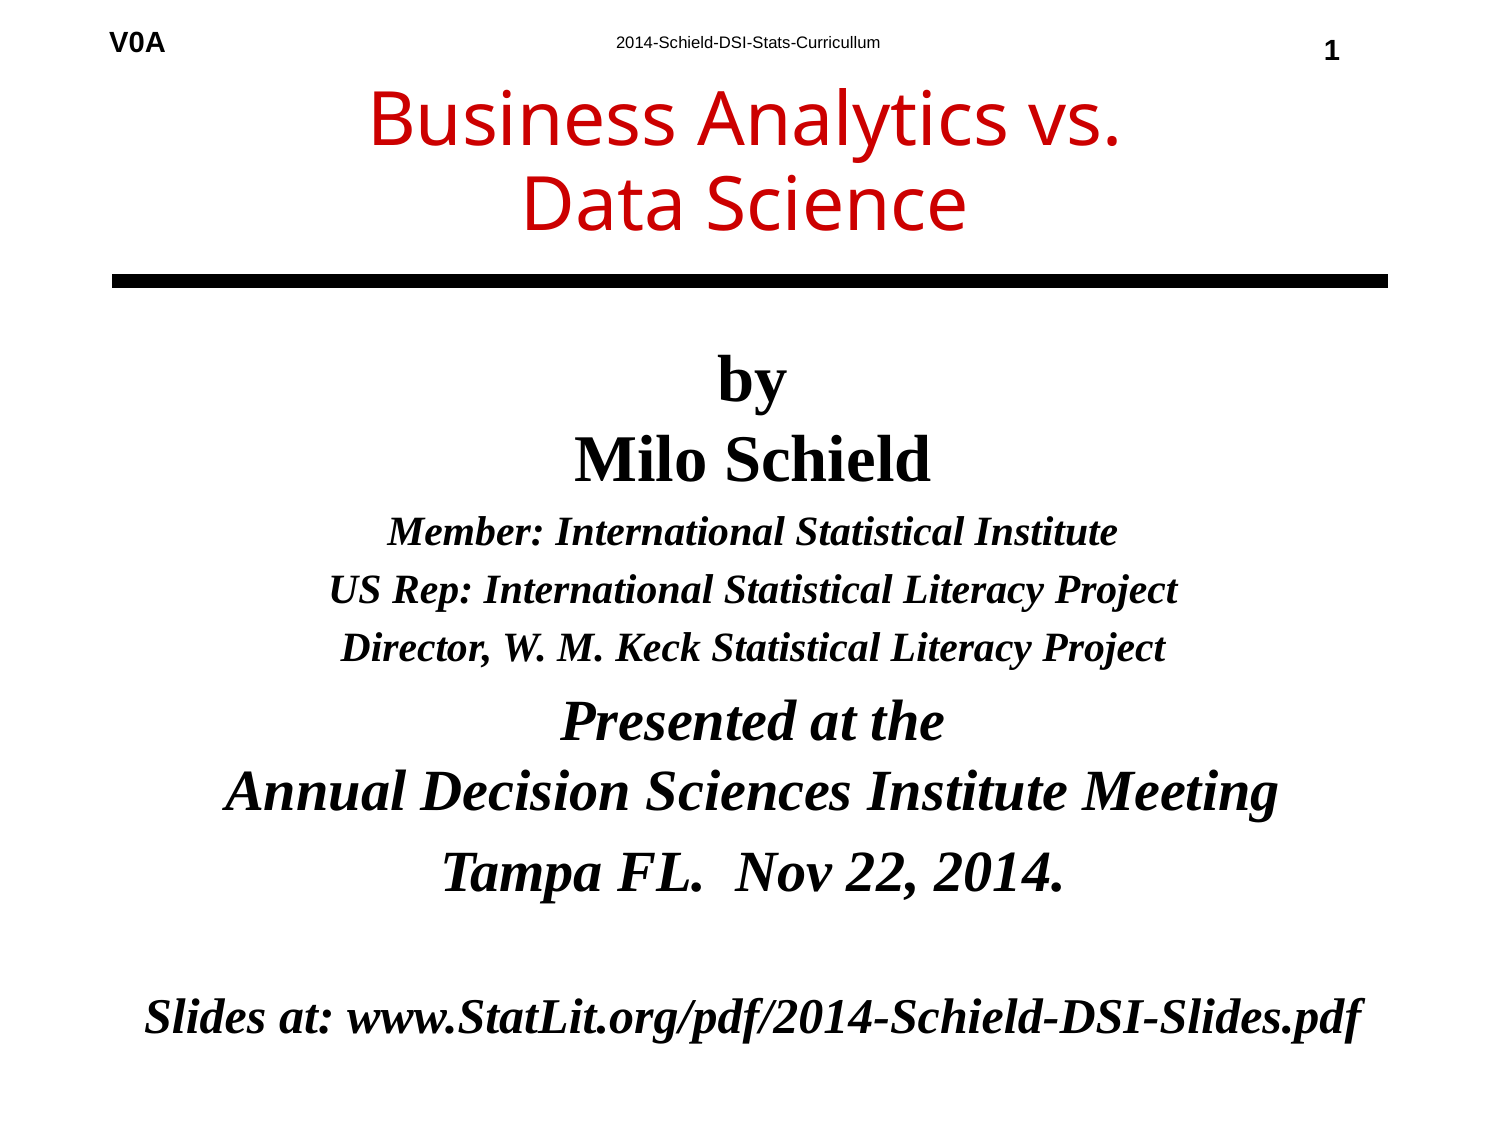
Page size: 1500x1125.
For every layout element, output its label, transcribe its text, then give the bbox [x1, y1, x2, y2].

list by Milo Schield Member: International Statistical Institute US Rep: International Statistical Literacy Project Director, W. M. Keck Statistical Literacy Project Presented at the Annual Decision Sciences Institute Meeting Tampa FL. Nov 22, 2014. Slides at: www.StatLit.org/pdf/2014-Schield-DSI-Slides.pdf [45, 324, 1461, 1088]
title Business Analytics vs. Data Science [44, 75, 1446, 250]
slide_number 1 [1282, 24, 1382, 75]
